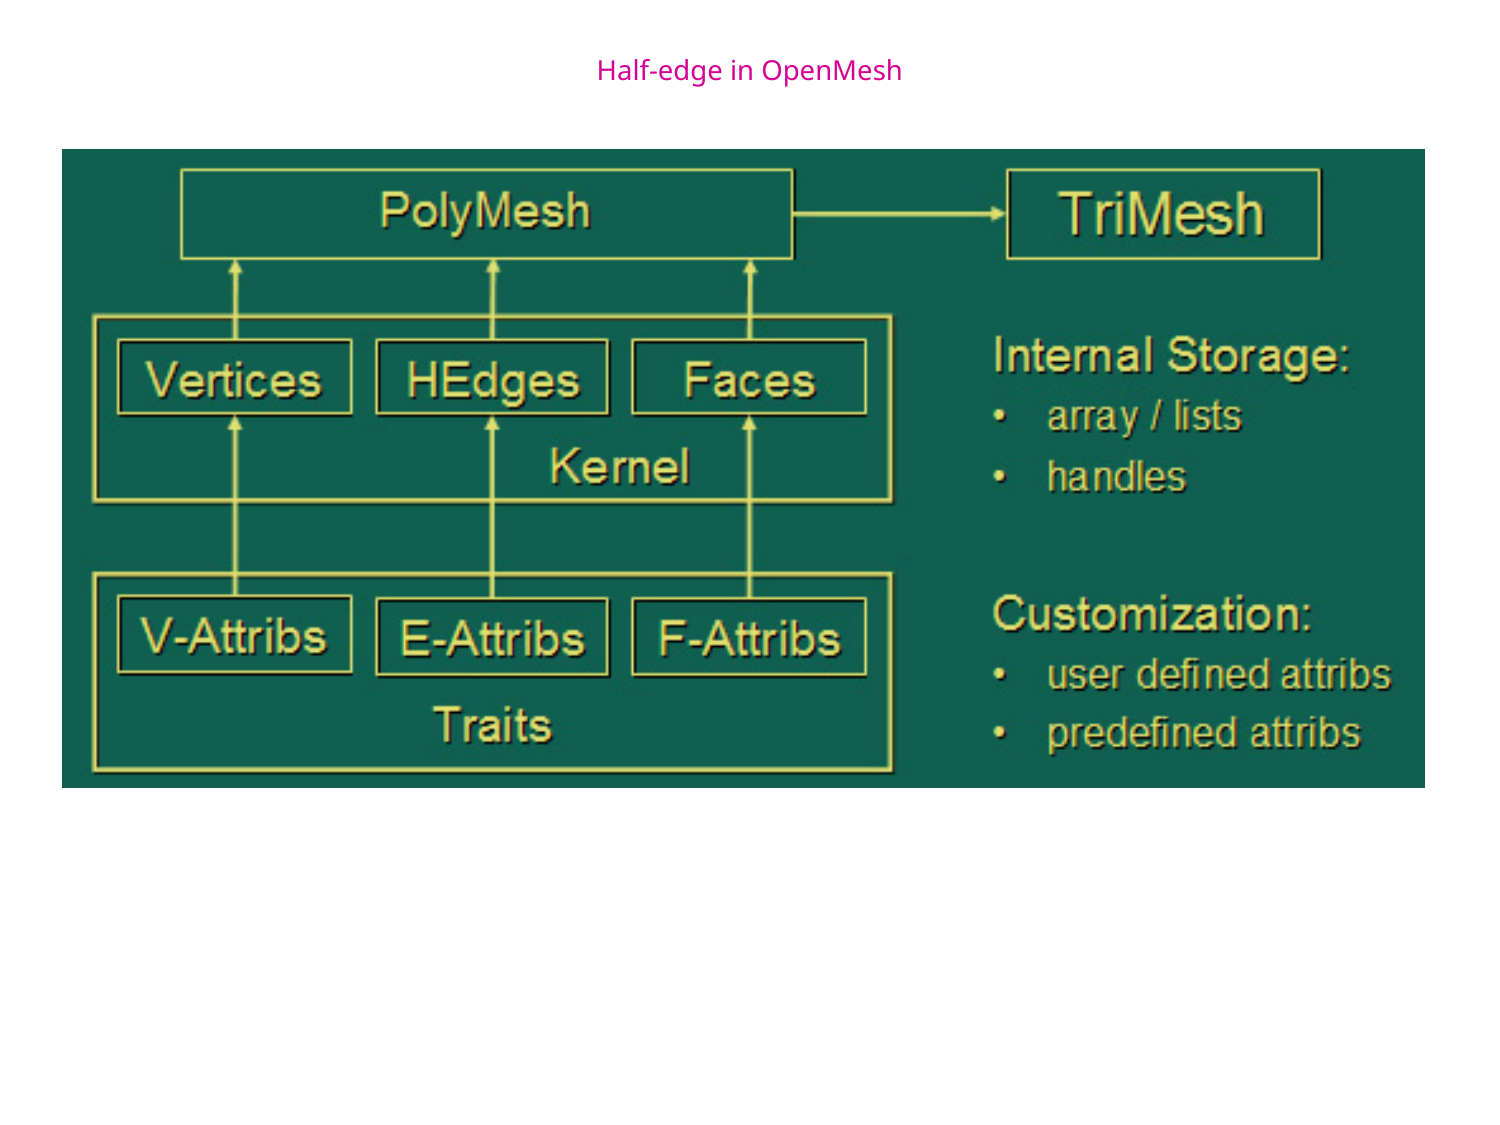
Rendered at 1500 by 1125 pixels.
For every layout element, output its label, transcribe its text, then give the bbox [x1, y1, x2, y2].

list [62, 149, 1426, 789]
title Half-edge in OpenMesh [75, 45, 1425, 94]
